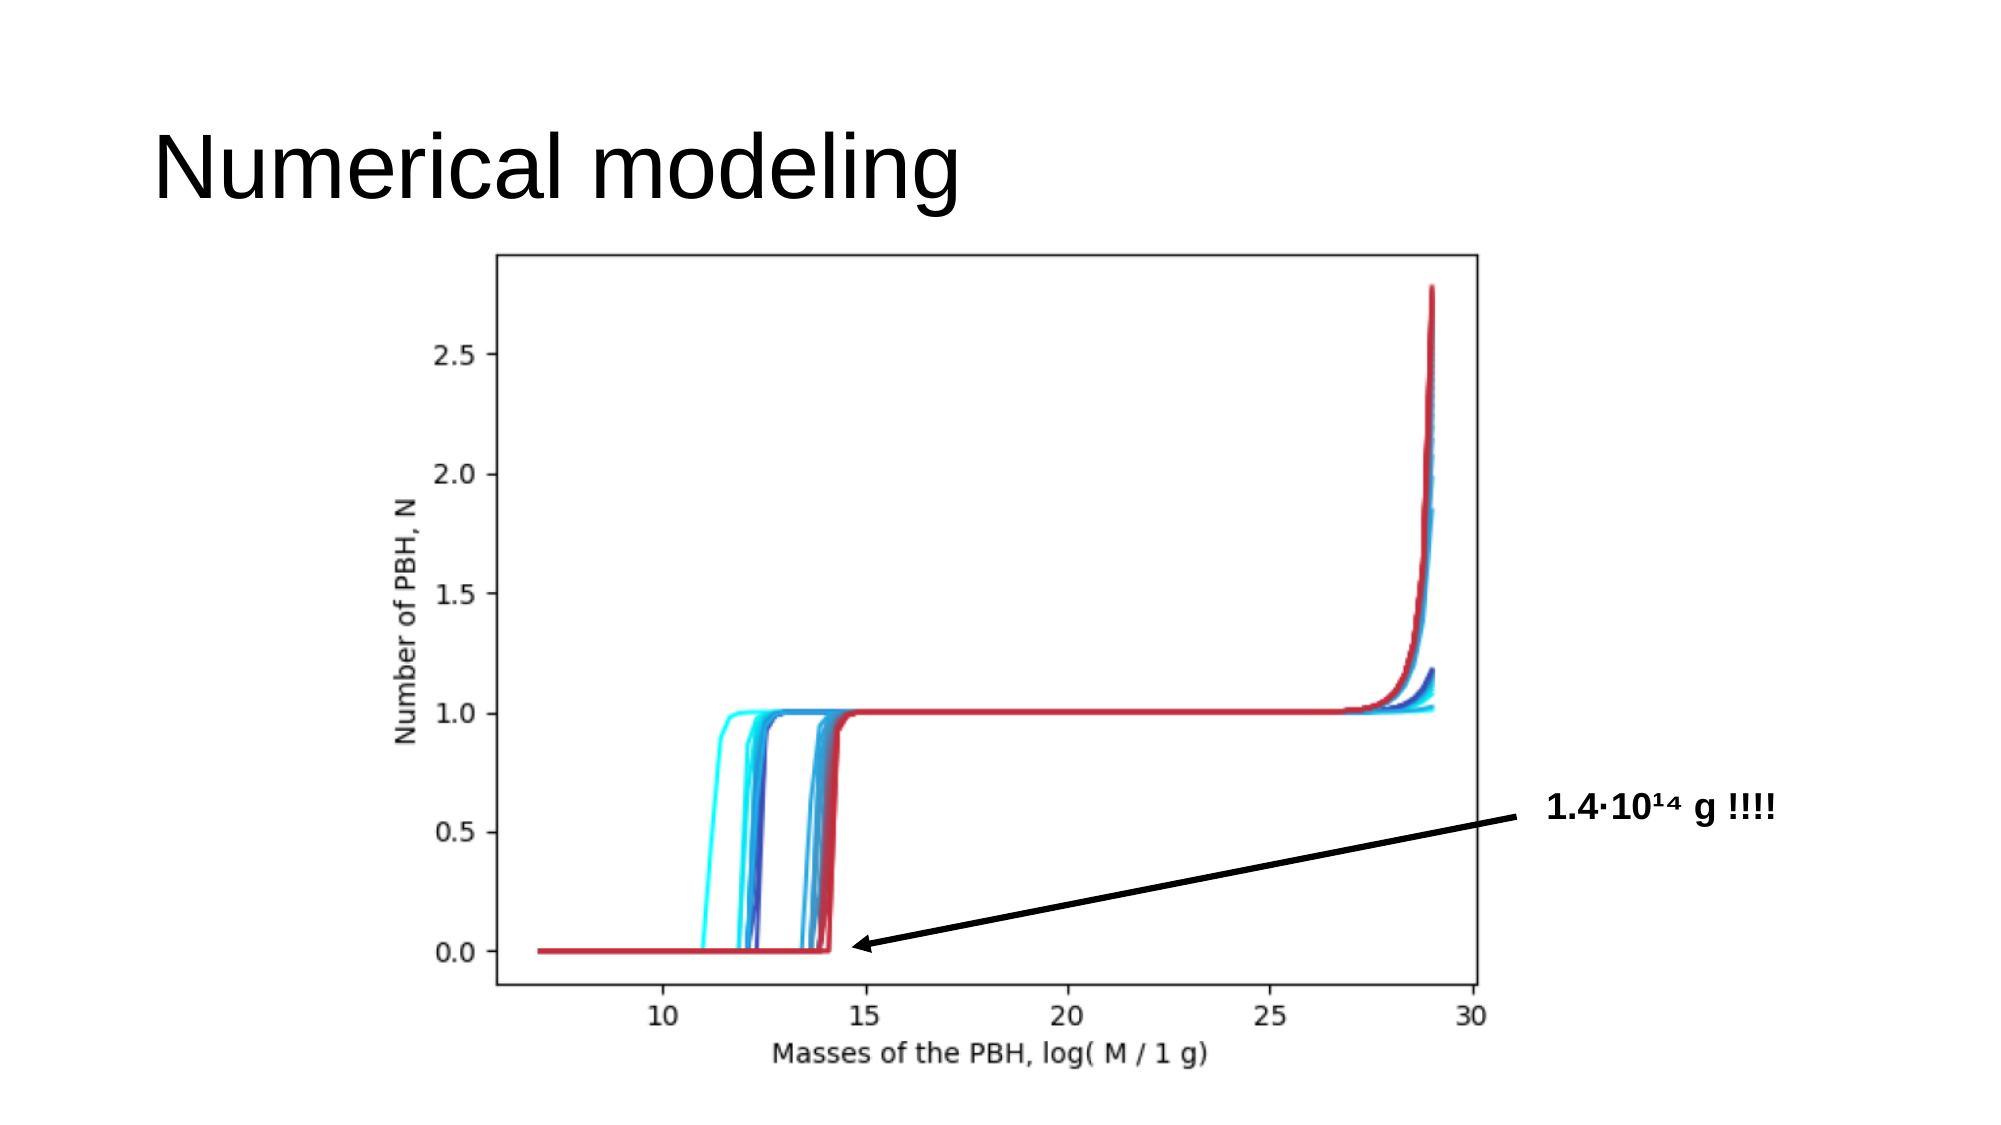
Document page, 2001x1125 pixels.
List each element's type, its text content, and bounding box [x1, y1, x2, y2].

title Numerical modeling [137, 59, 1863, 278]
picture [374, 235, 1502, 1091]
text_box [851, 816, 1517, 948]
text_box 1.4·10¹⁴ g !!!! [1531, 774, 1805, 835]
